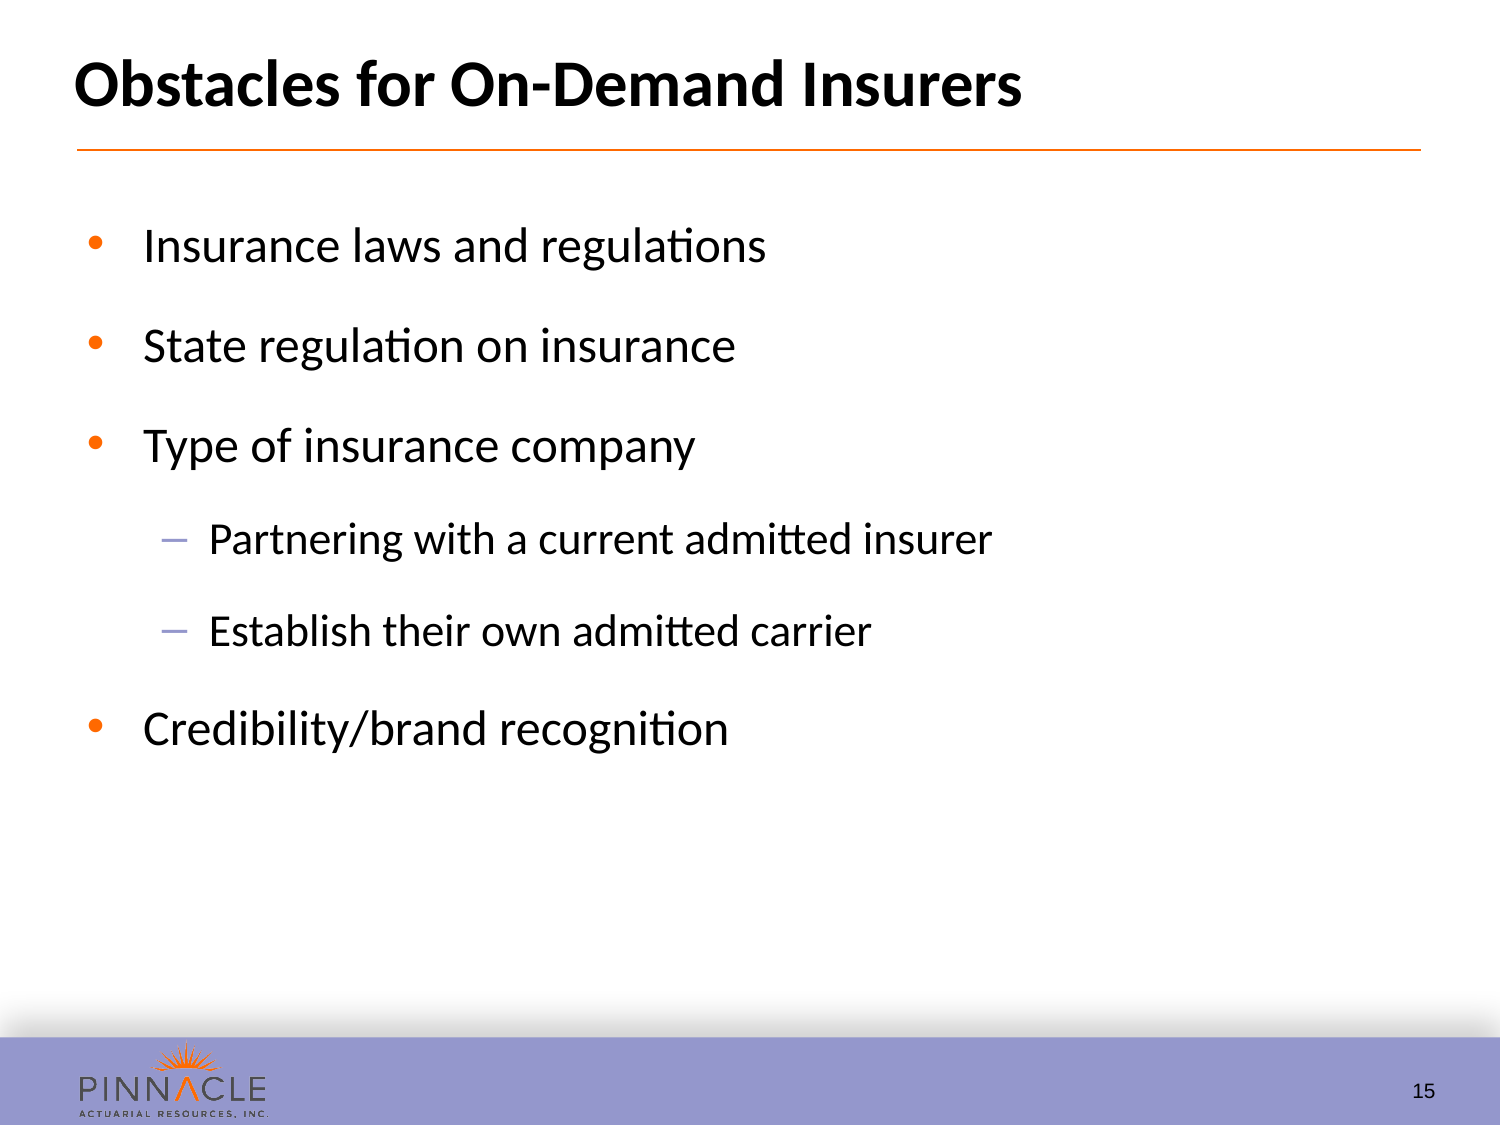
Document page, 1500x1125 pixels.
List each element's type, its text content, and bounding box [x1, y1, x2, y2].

title Obstacles for On-Demand Insurers [59, 32, 1432, 129]
list Insurance laws and regulations State regulation on insurance Type of insurance company Partnering with a current admitted insurer Establish their own admitted carrier Credibility/brand recognition [71, 174, 1429, 1013]
picture [71, 1032, 275, 1125]
